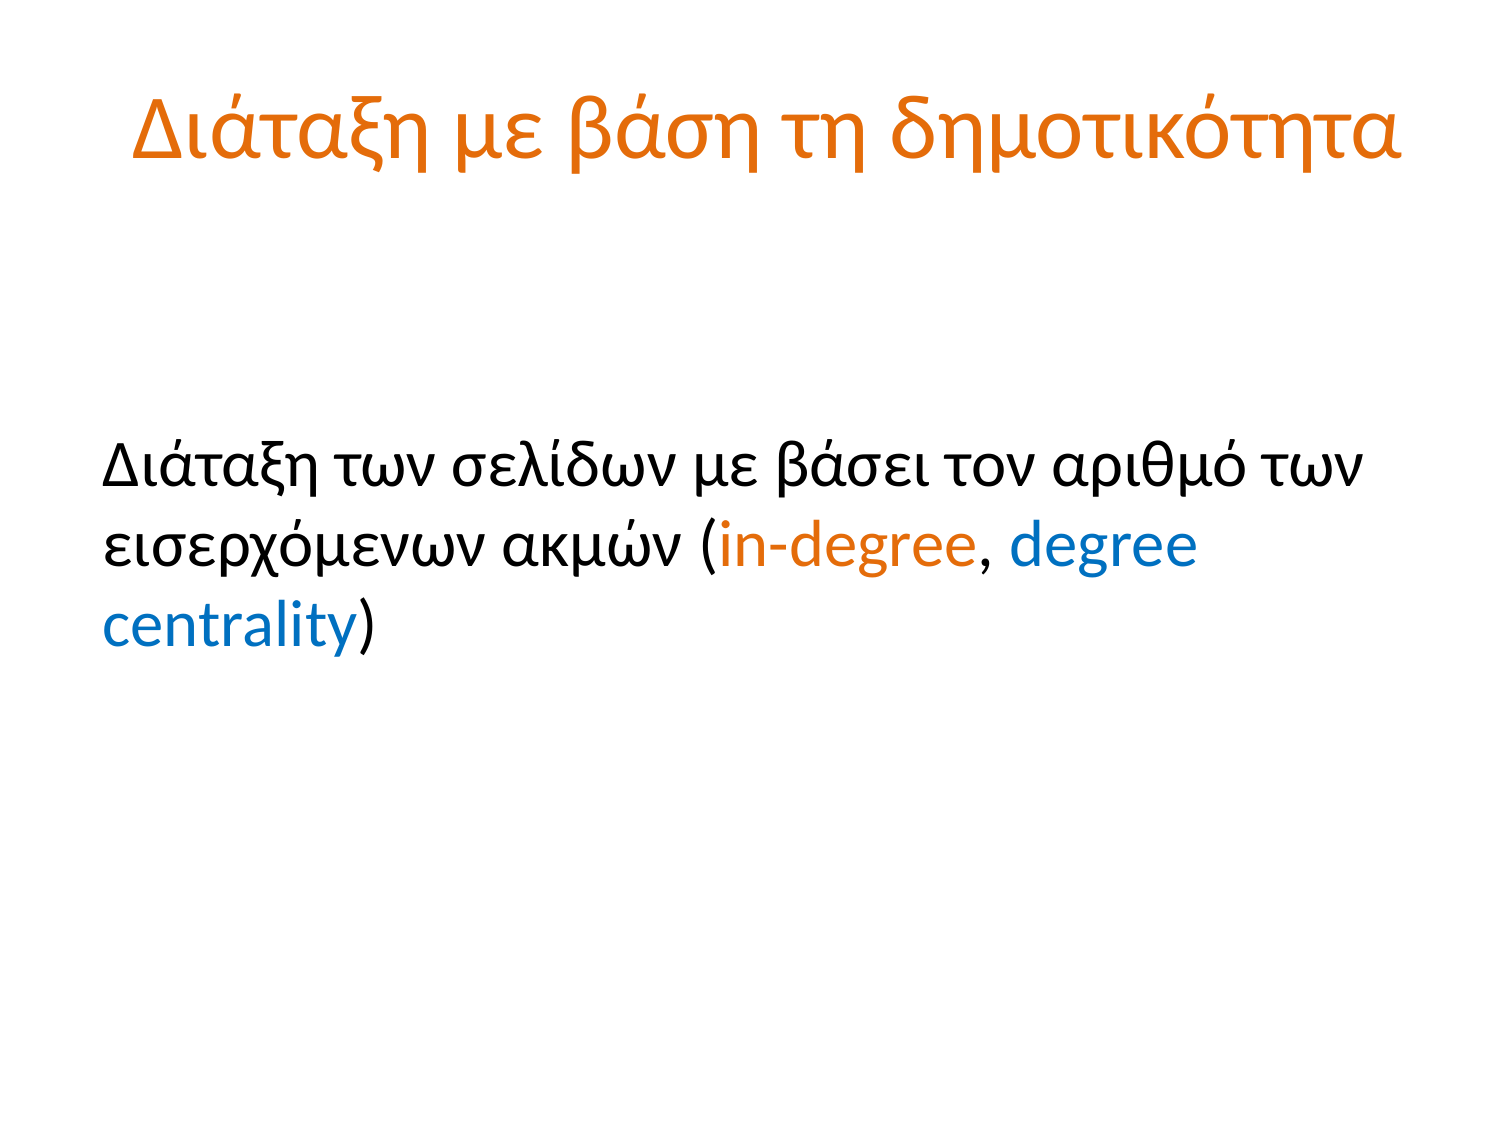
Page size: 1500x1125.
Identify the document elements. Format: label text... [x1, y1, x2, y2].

title Διάταξη με βάση τη δημοτικότητα [93, 27, 1444, 216]
list Διάταξη των σελίδων με βάσει τον αριθμό των εισερχόμενων ακμών (in-degree, degree centrality) [87, 412, 1438, 688]
